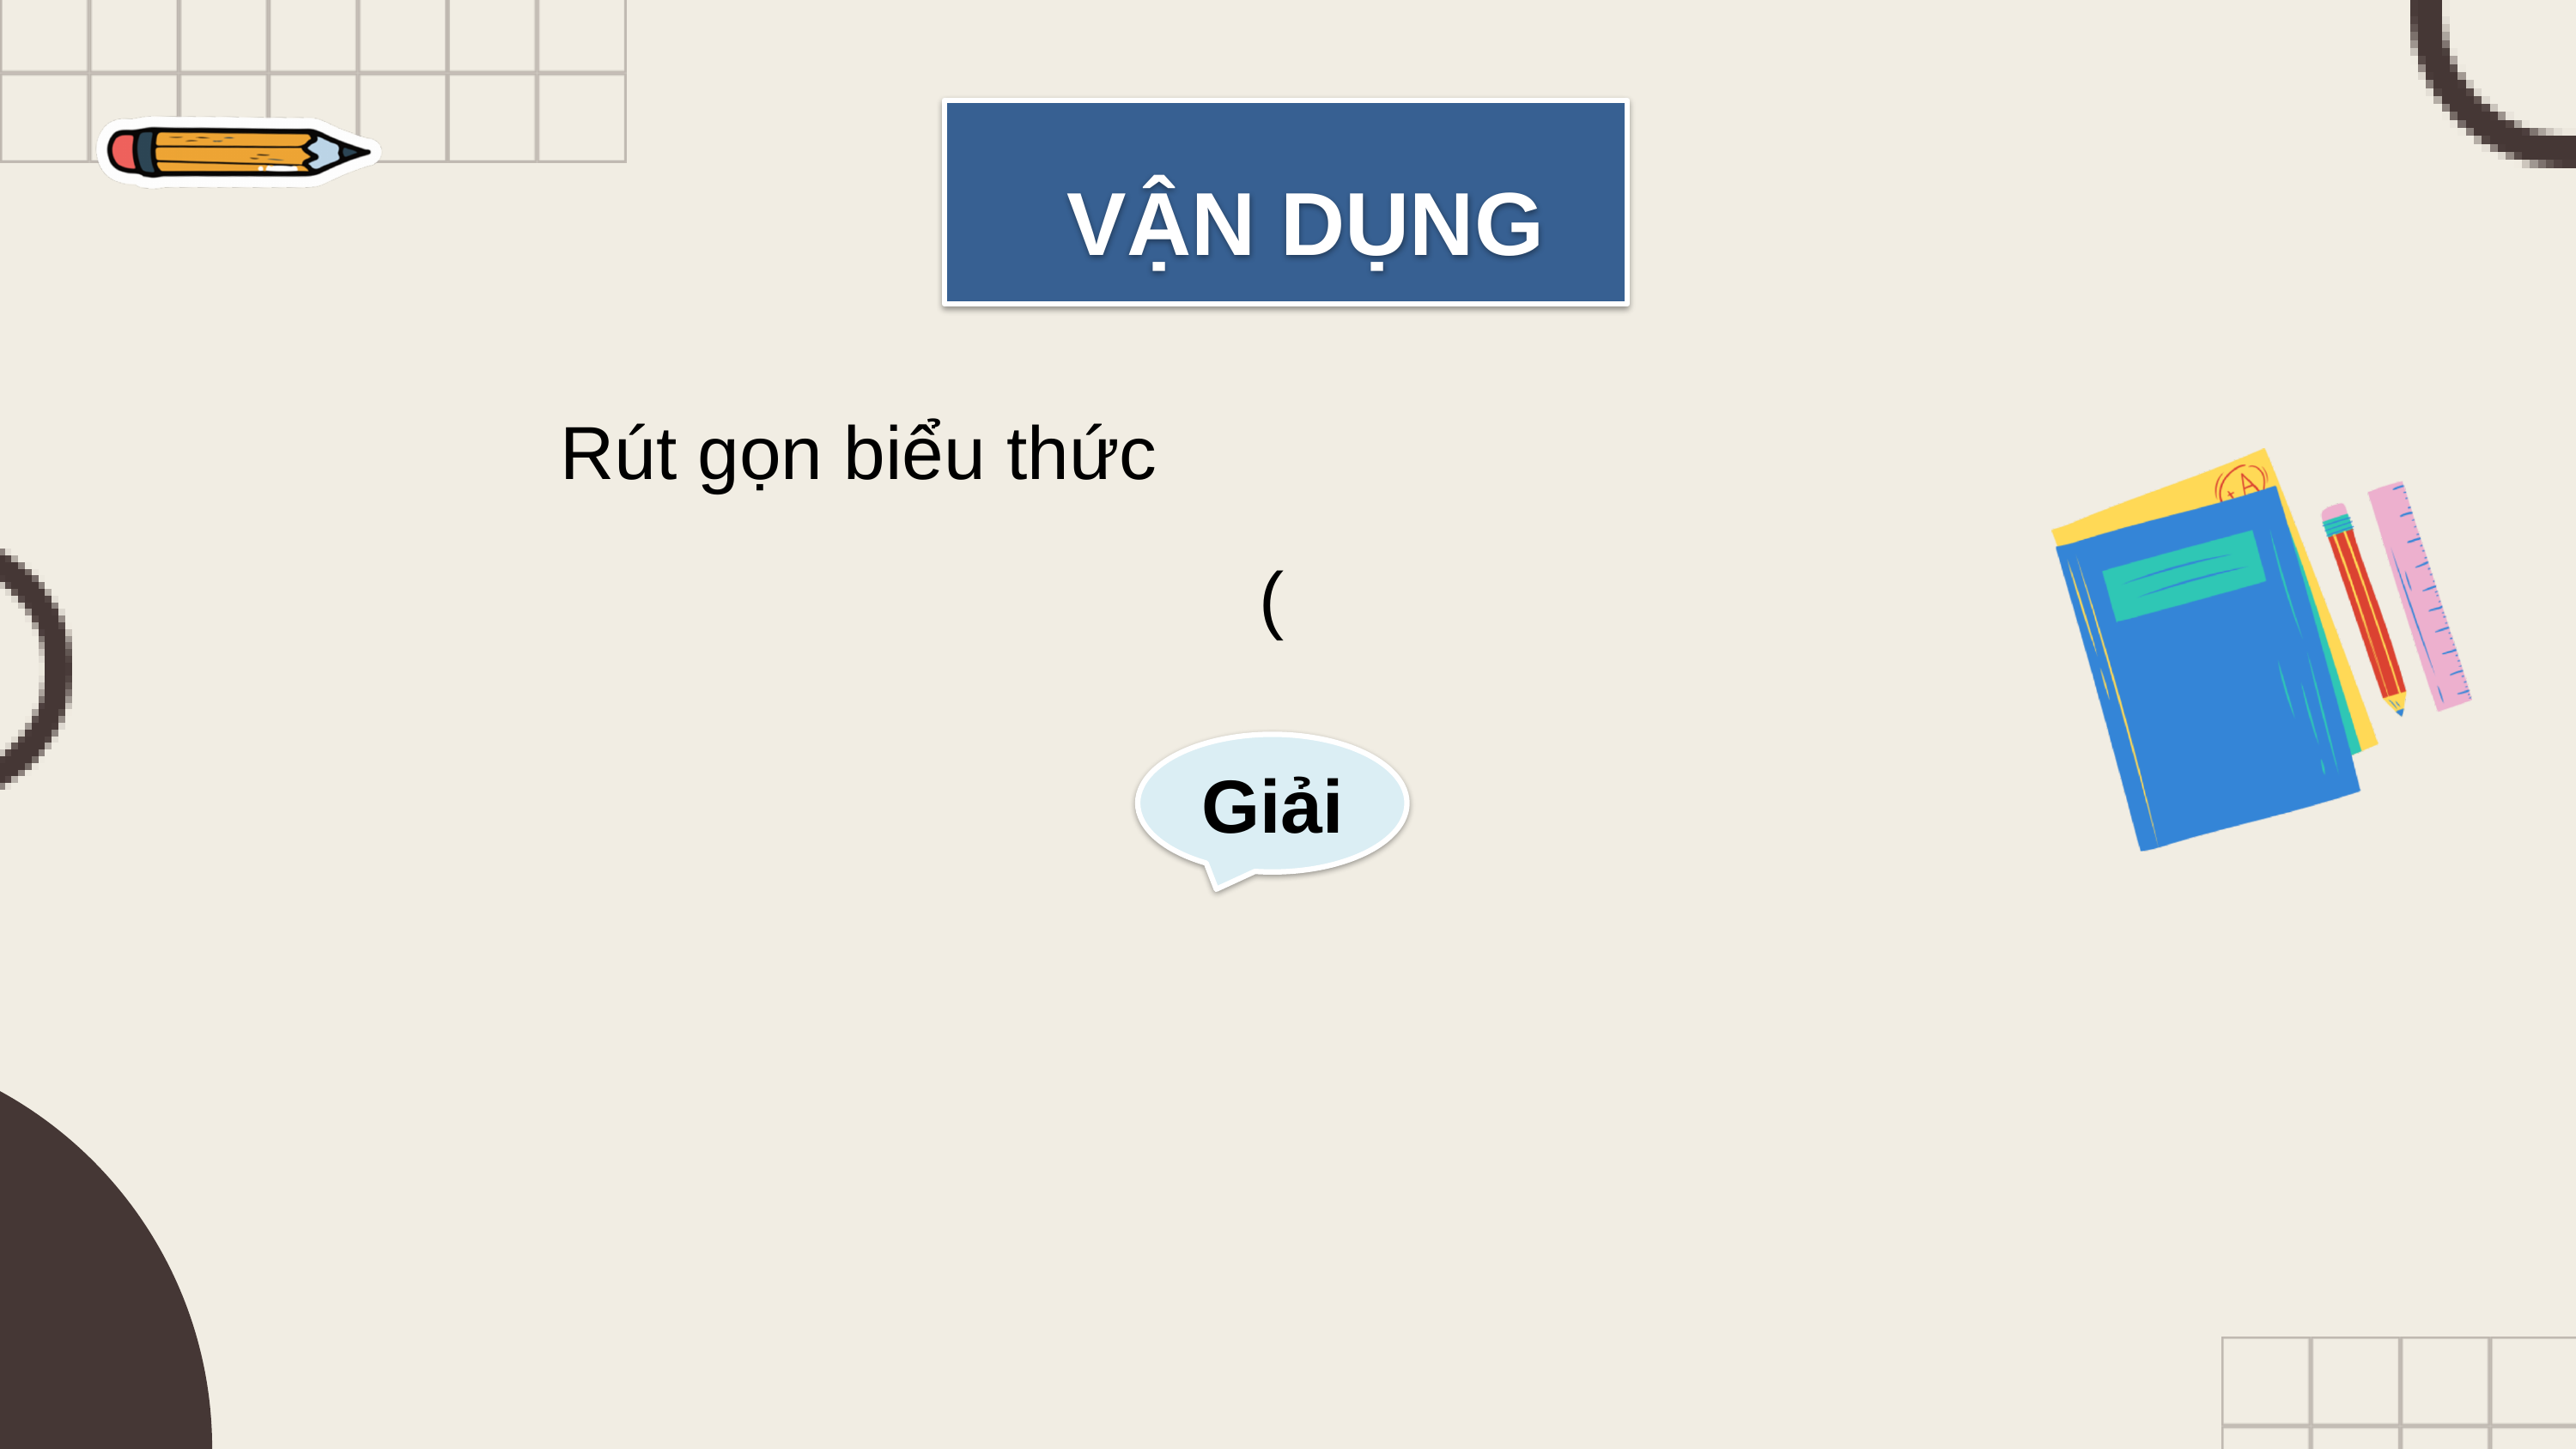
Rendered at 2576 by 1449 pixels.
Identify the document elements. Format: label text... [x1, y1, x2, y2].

picture [2410, 0, 2576, 168]
text_box Giải [1134, 731, 1410, 892]
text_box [944, 100, 1628, 318]
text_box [0, 1041, 215, 1449]
picture [0, 536, 72, 803]
picture [0, 0, 627, 304]
picture [2051, 448, 2473, 852]
picture [2221, 1337, 2576, 1449]
